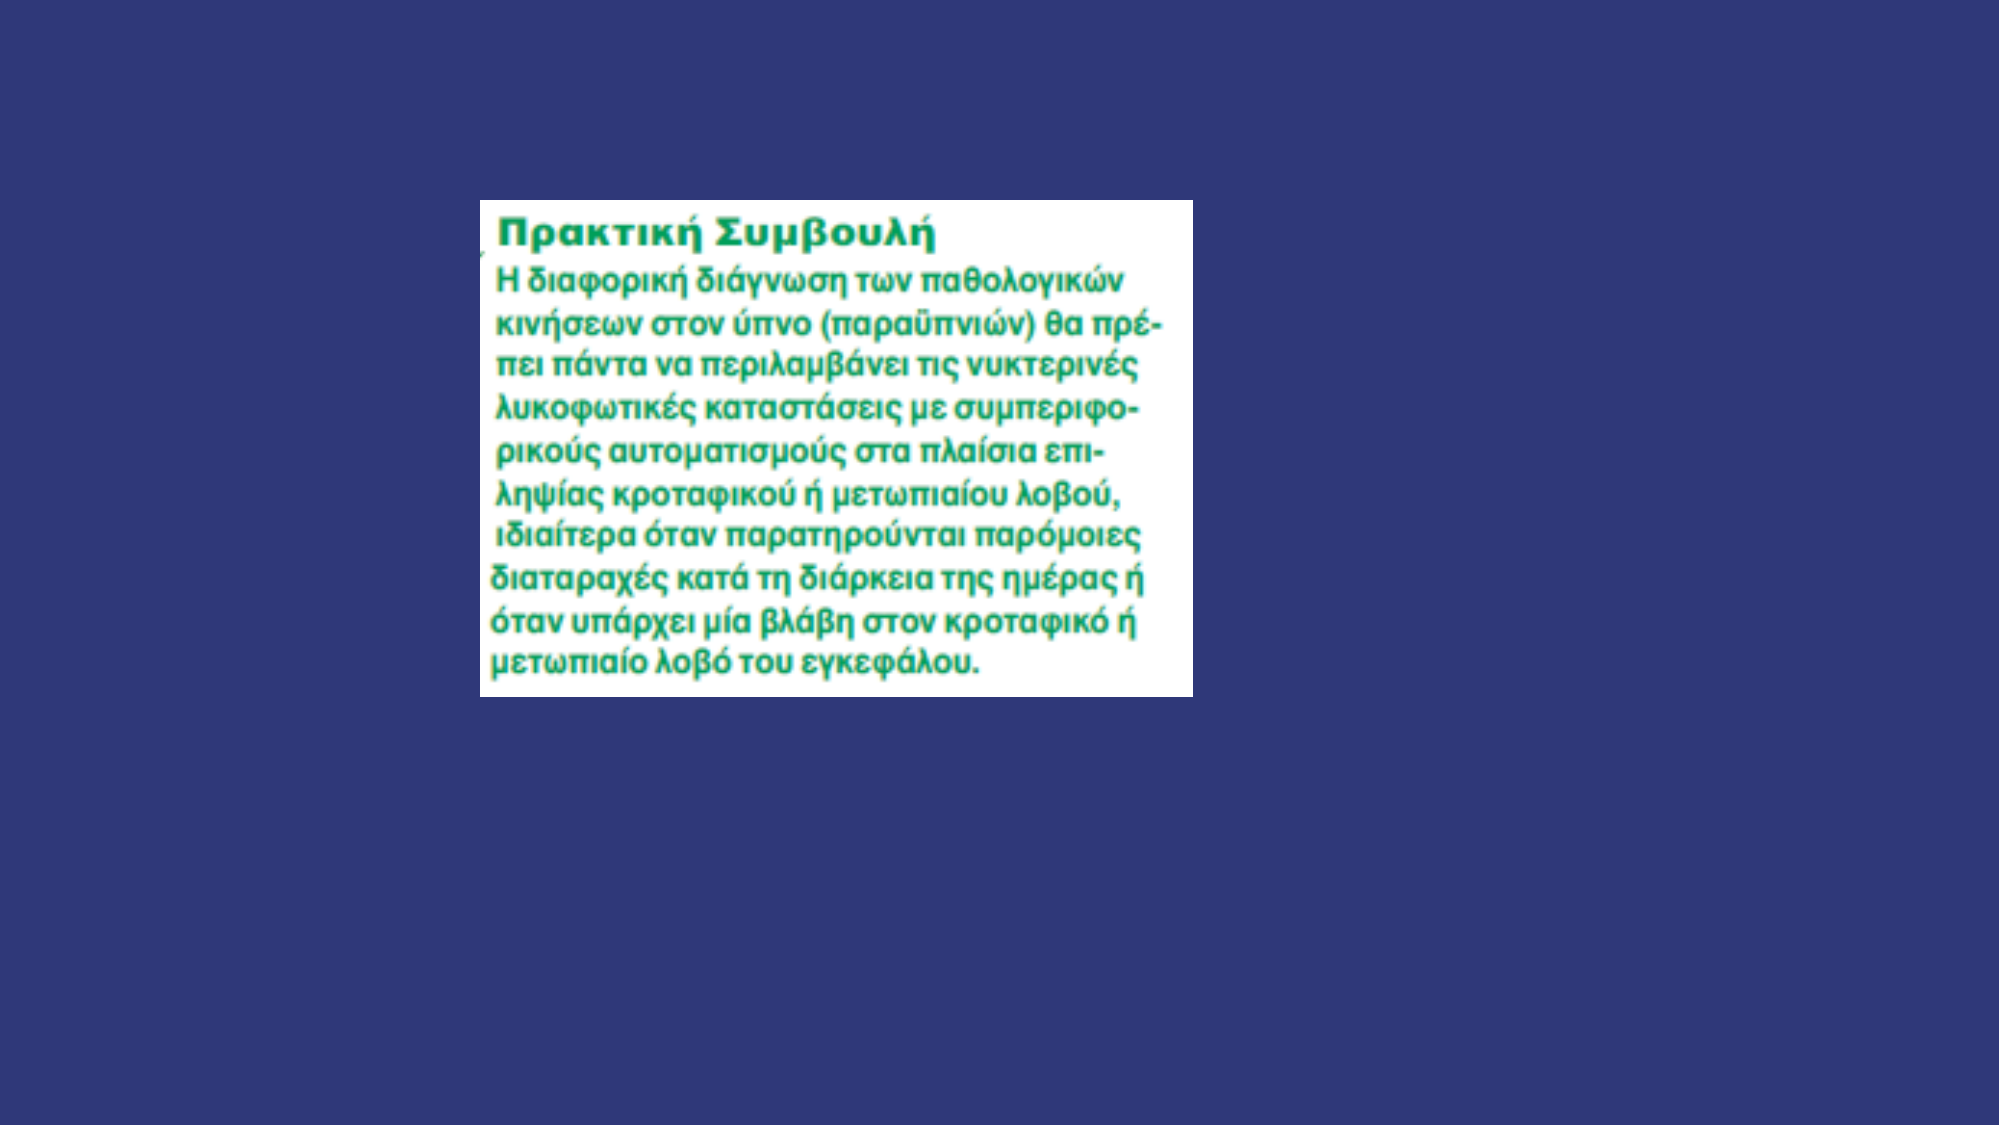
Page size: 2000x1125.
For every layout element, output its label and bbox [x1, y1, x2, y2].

picture [479, 200, 1193, 697]
